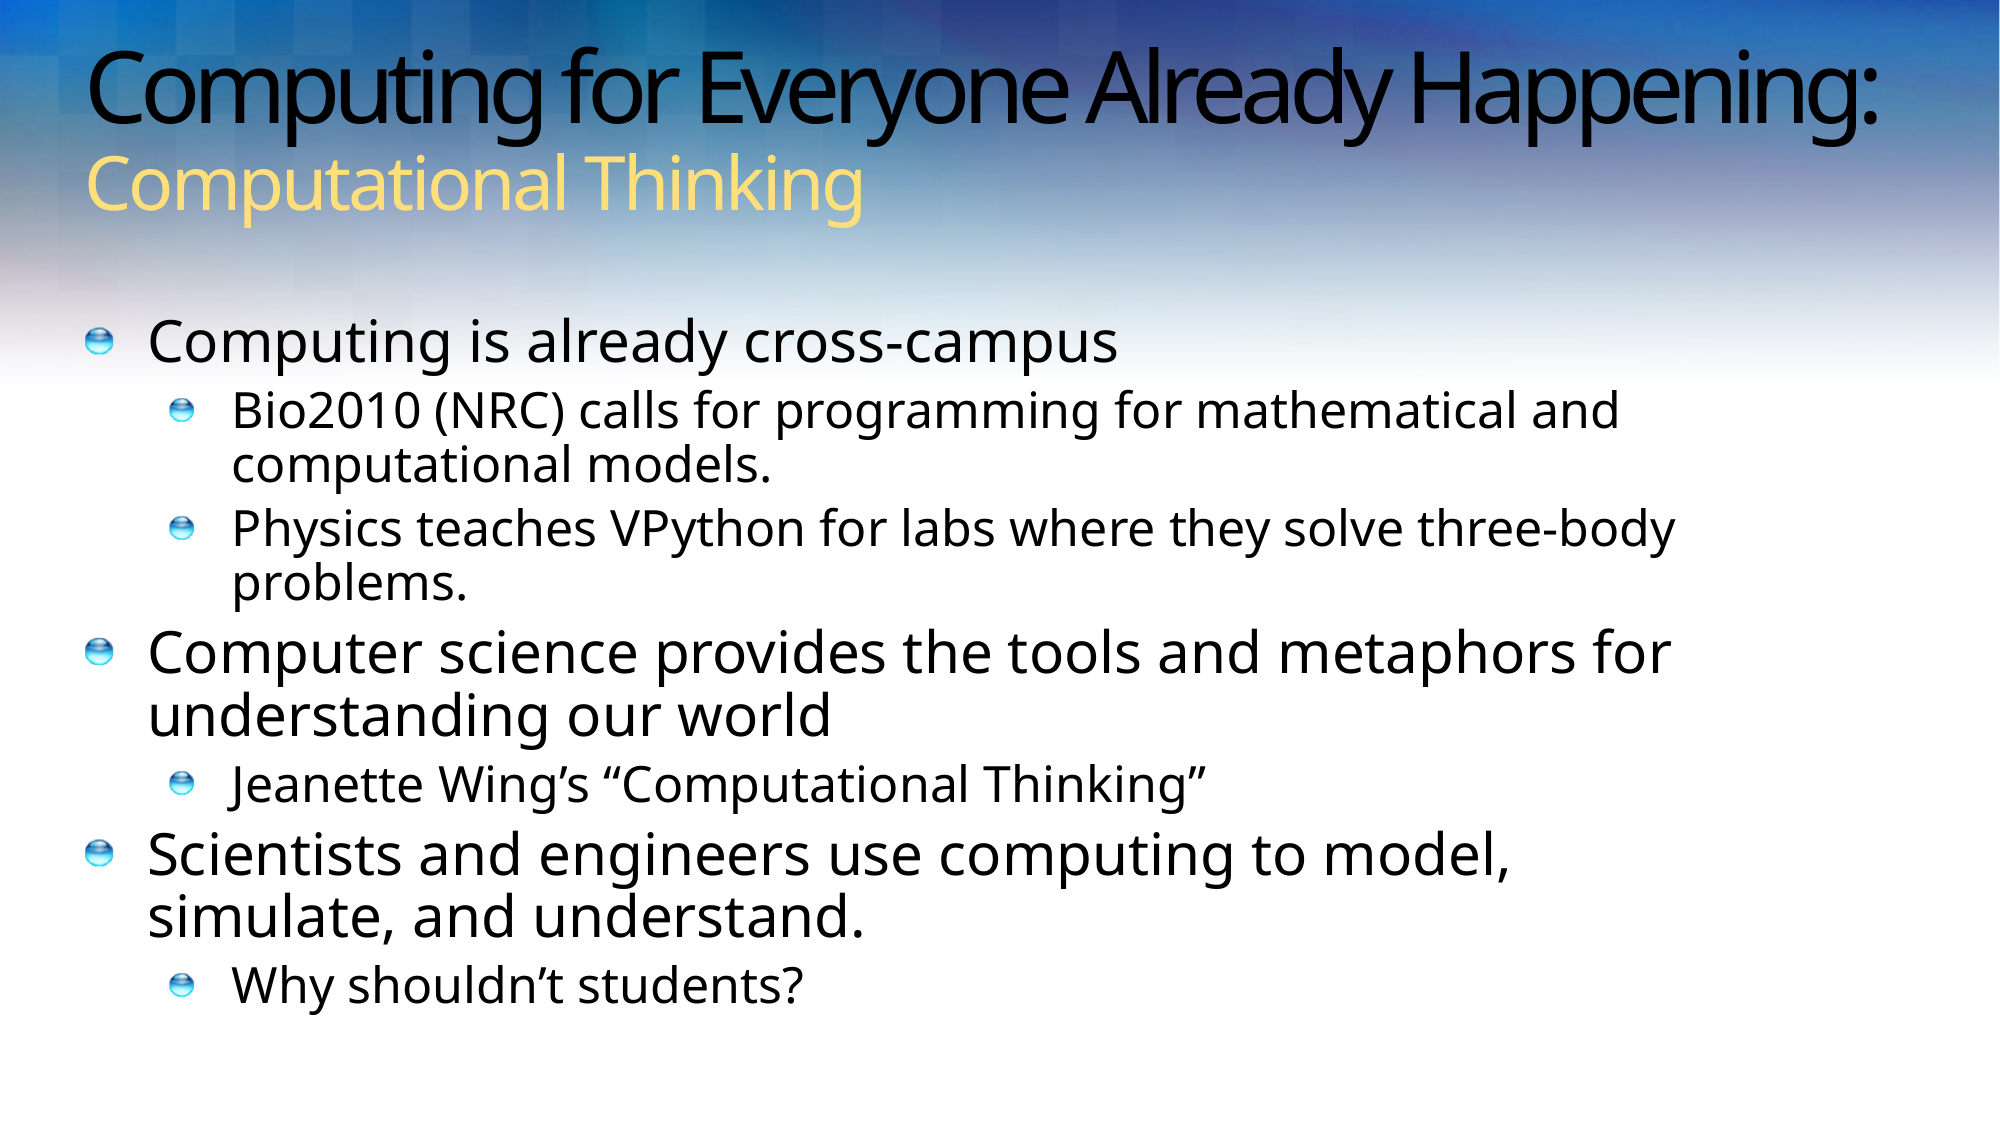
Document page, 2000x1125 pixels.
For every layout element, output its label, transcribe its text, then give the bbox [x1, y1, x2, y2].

picture [0, 0, 2000, 1125]
title Computing for Everyone Already Happening: Computational Thinking [84, 37, 1917, 229]
list Computing is already cross-campus Bio2010 (NRC) calls for programming for mathematical and computational models. Physics teaches VPython for labs where they solve three-body problems. Computer science provides the tools and metaphors for understanding our world Jeanette Wing’s “Computational Thinking” Scientists and engineers use computing to model, simulate, and understand. Why shouldn’t students? [81, 312, 1916, 992]
